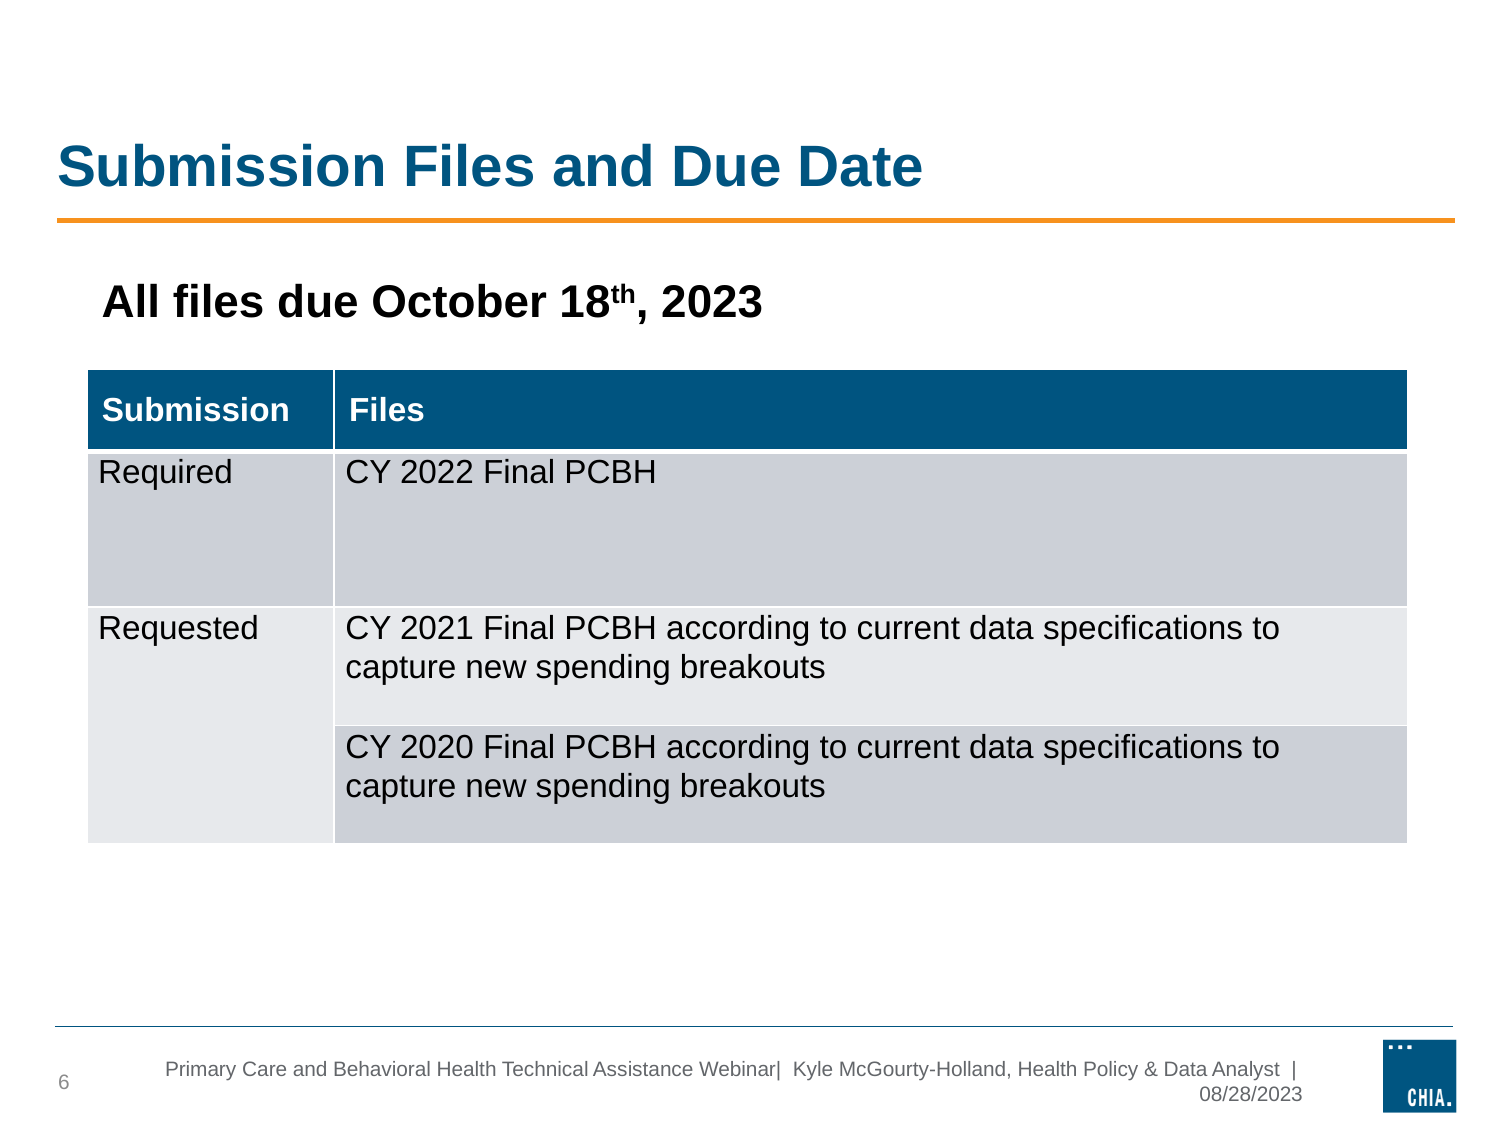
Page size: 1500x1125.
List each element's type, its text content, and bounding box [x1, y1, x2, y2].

table_header Submission [88, 370, 333, 449]
picture [1408, 1089, 1415, 1106]
text_box Primary Care and Behavioral Health Technical Assistance Webinar| Kyle McGourty-Holland, Health Policy & Data Analyst | 08/28/2023 [130, 1050, 1318, 1111]
table_cell CY 2021 Final PCBH according to current data specifications to capture new spending breakouts [335, 608, 1407, 725]
table_cell Required [88, 454, 333, 606]
picture [1381, 1038, 1457, 1114]
text_box Submission Files and Due Date [42, 120, 1360, 206]
table_cell Requested [88, 608, 333, 843]
slide_number 6 [43, 1050, 130, 1111]
table_header Files [335, 370, 1407, 449]
picture [1436, 1089, 1444, 1105]
picture [1420, 1089, 1426, 1105]
table_cell CY 2022 Final PCBH [335, 454, 1407, 606]
text_box All files due October 18th, 2023 [86, 264, 837, 334]
table_cell CY 2020 Final PCBH according to current data specifications to capture new spending breakouts [335, 726, 1407, 843]
